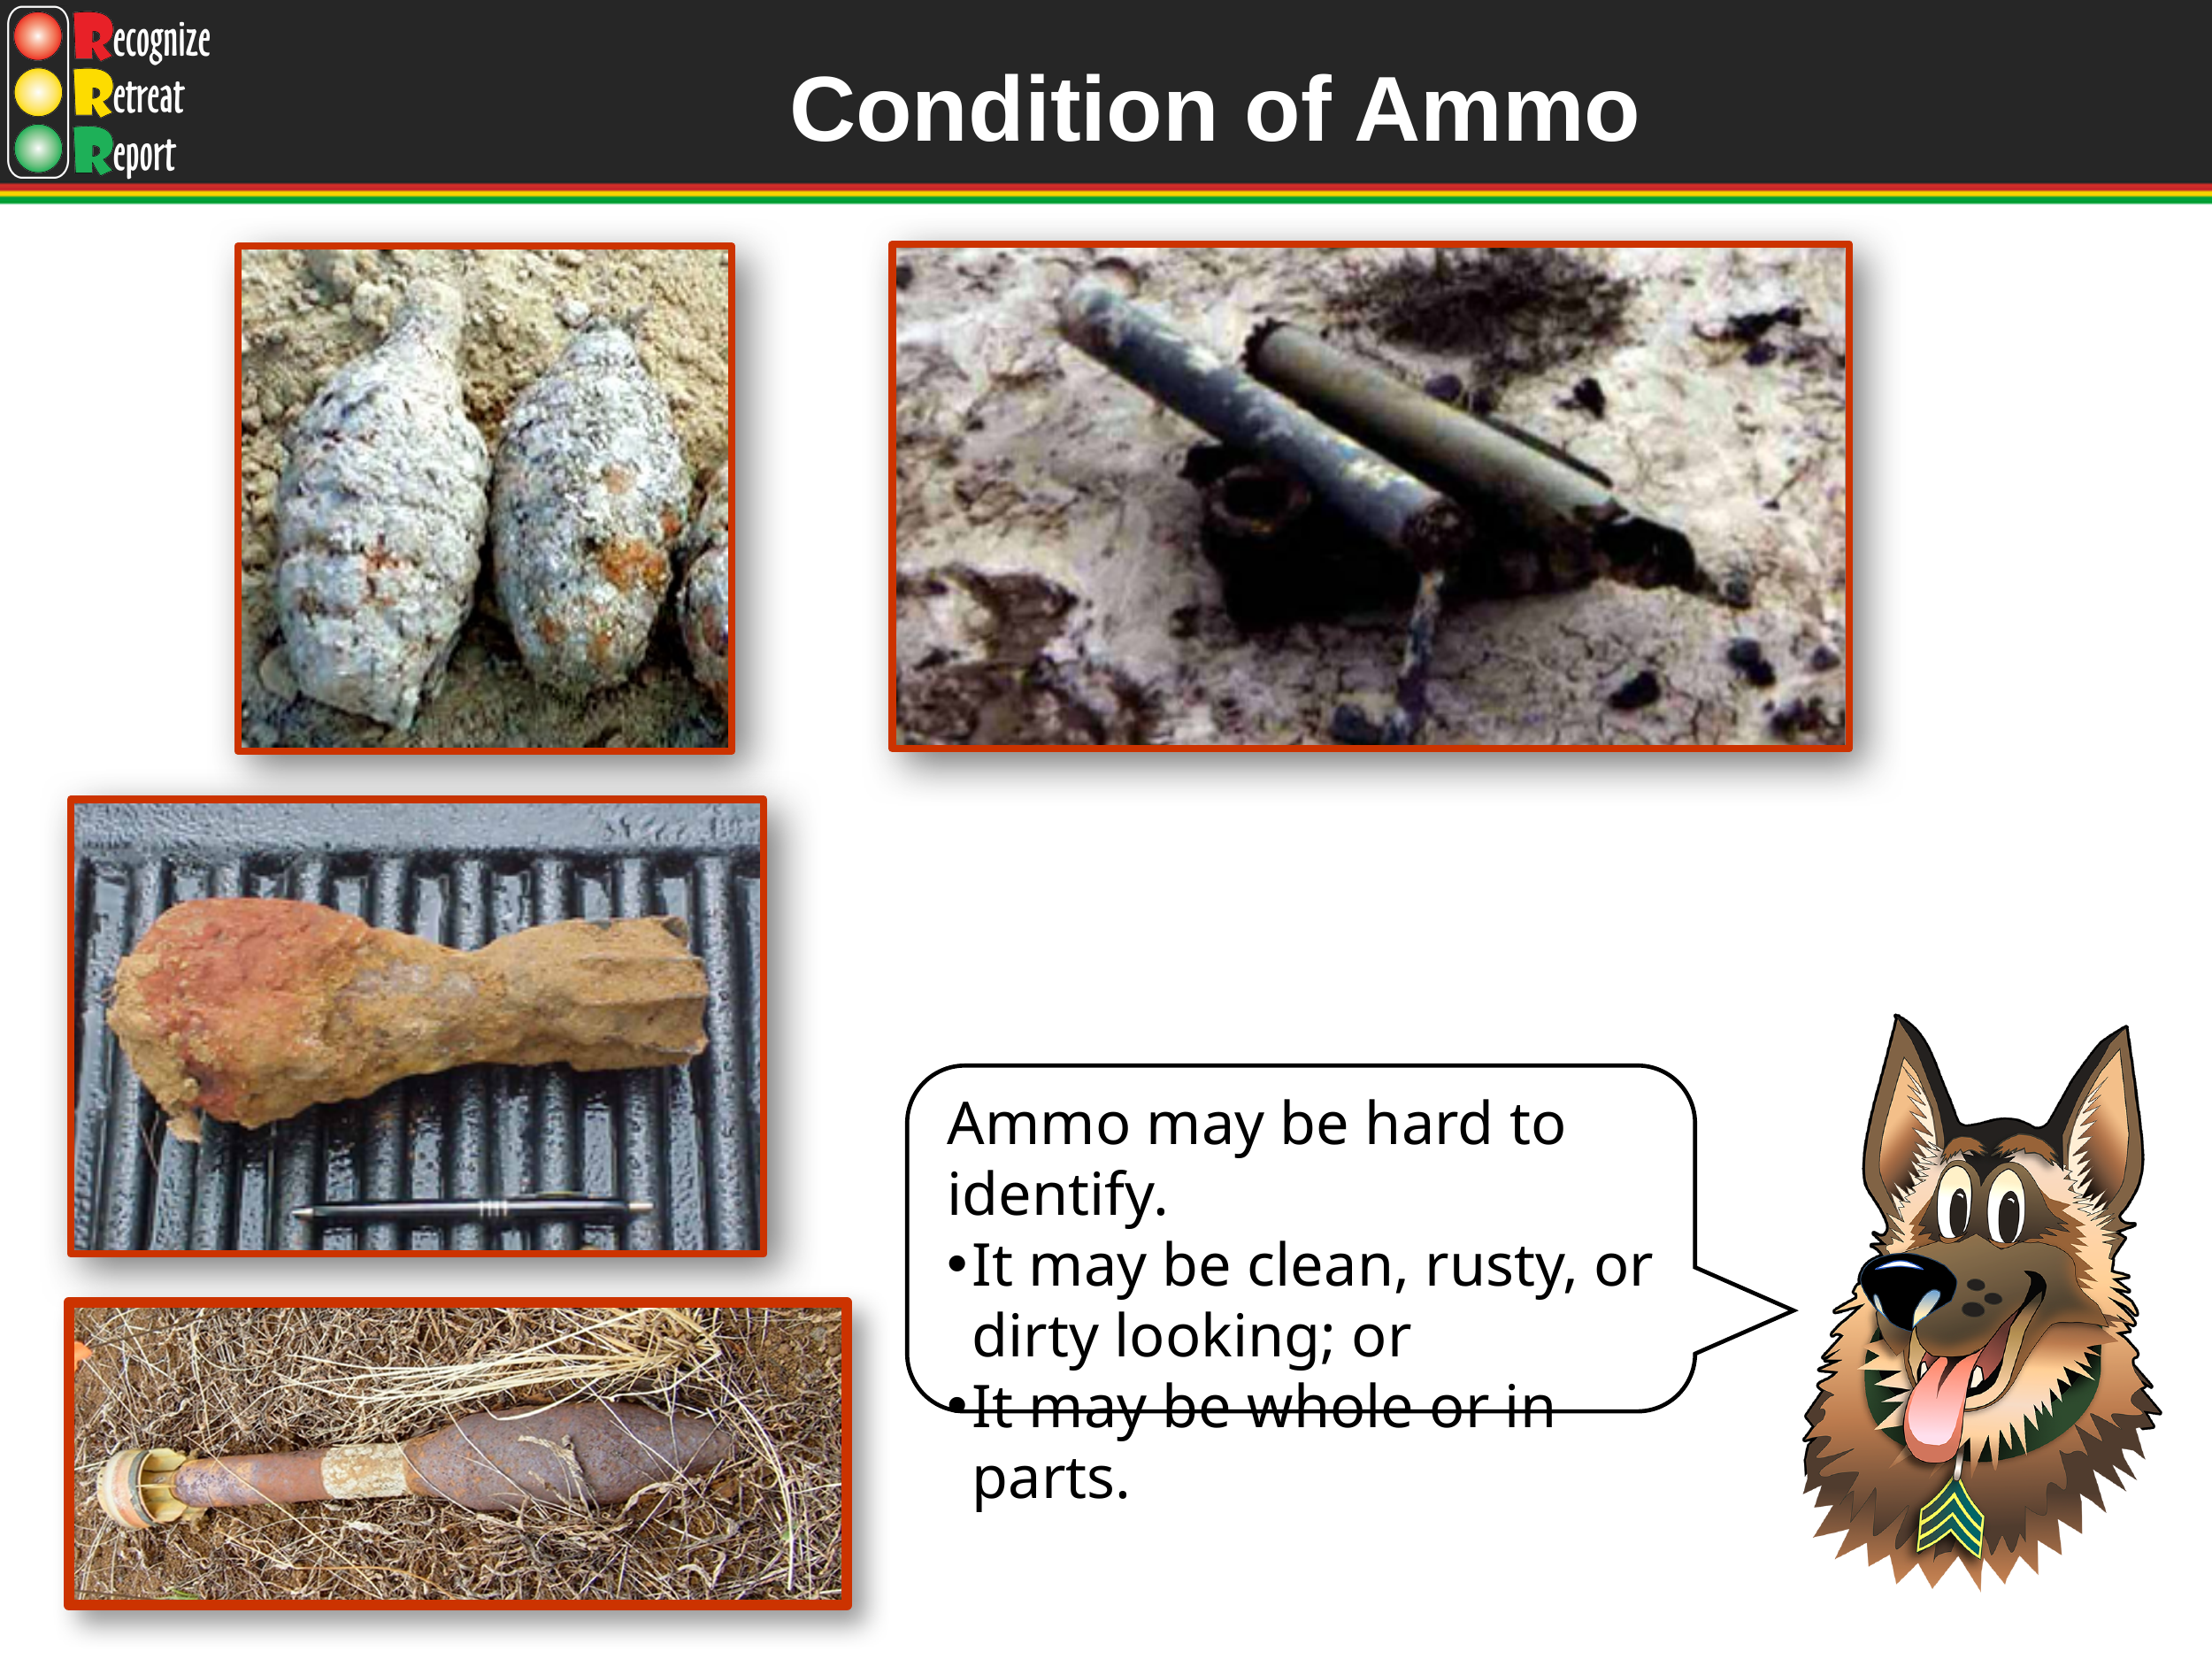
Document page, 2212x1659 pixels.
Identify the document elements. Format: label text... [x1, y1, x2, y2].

title Condition of Ammo [241, 42, 2190, 334]
picture [0, 0, 2212, 1659]
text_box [907, 1065, 1723, 1412]
text_box [220, 11, 1991, 170]
